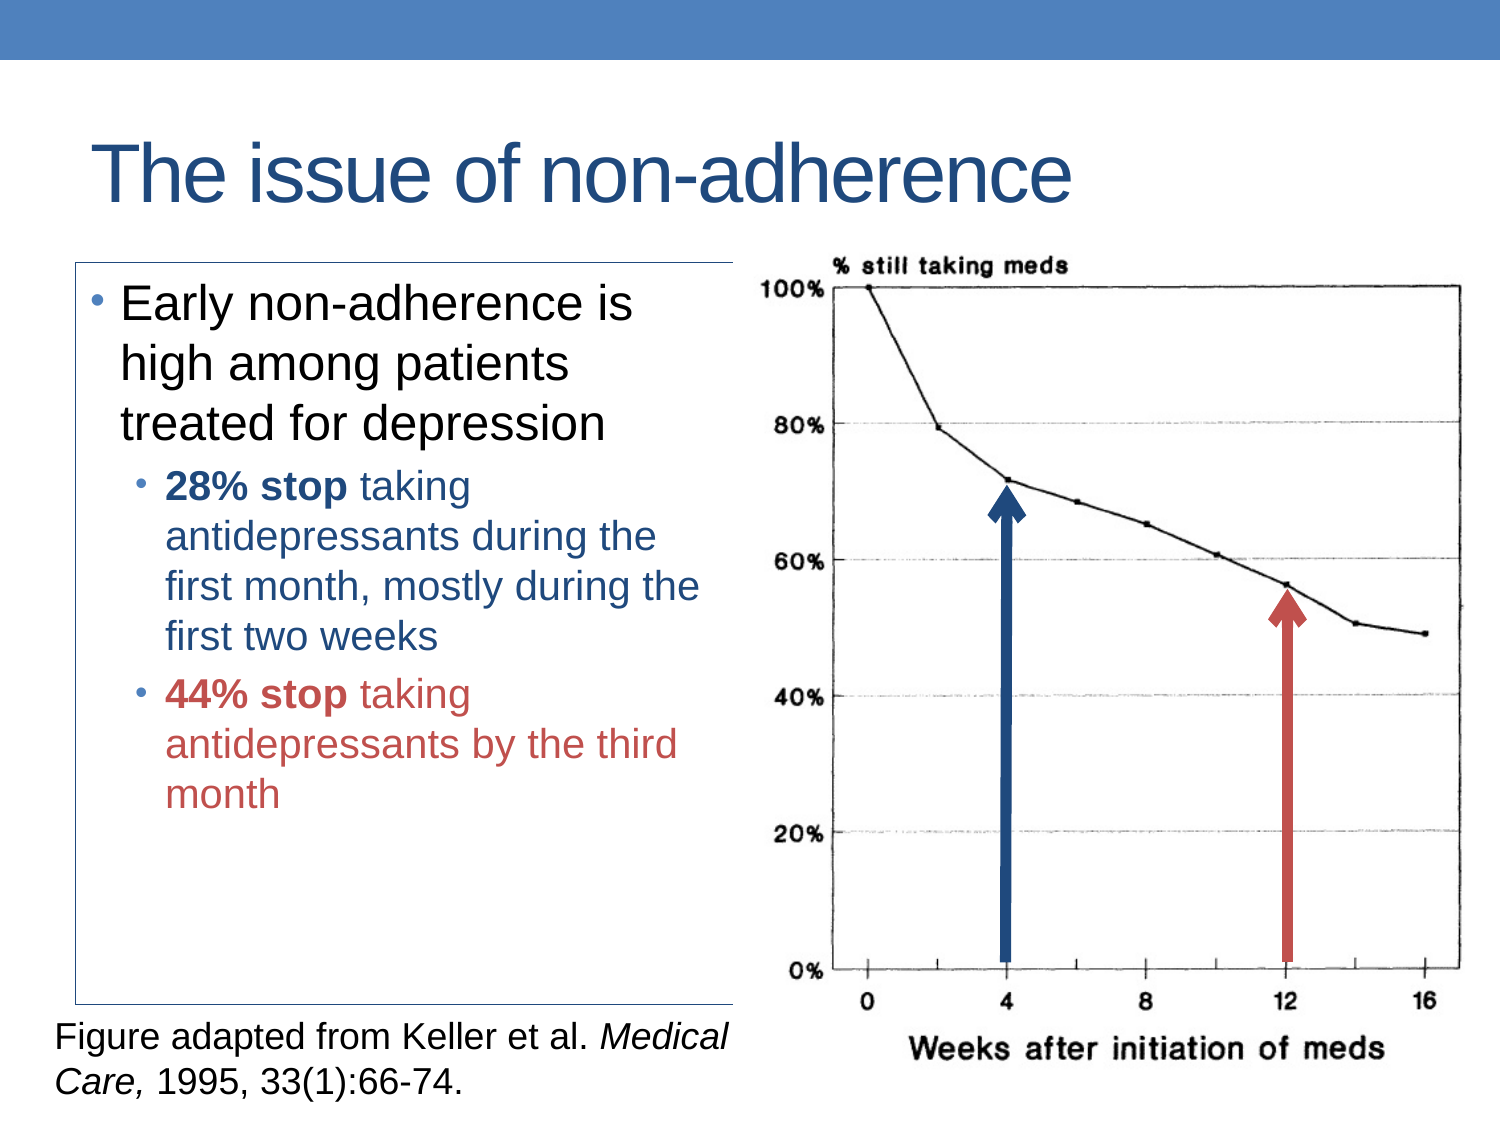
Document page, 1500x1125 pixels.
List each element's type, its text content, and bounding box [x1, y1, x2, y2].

title The issue of non-adherence [75, 87, 1425, 250]
text_box Figure adapted from Keller et al. Medical Care, 1995, 33(1):66-74. [39, 1004, 761, 1110]
picture [733, 232, 1500, 1077]
list Early non-adherence is high among patients treated for depression 28% stop taking antidepressants during the first month, mostly during the first two weeks 44% stop taking antidepressants by the third month [75, 262, 730, 1004]
